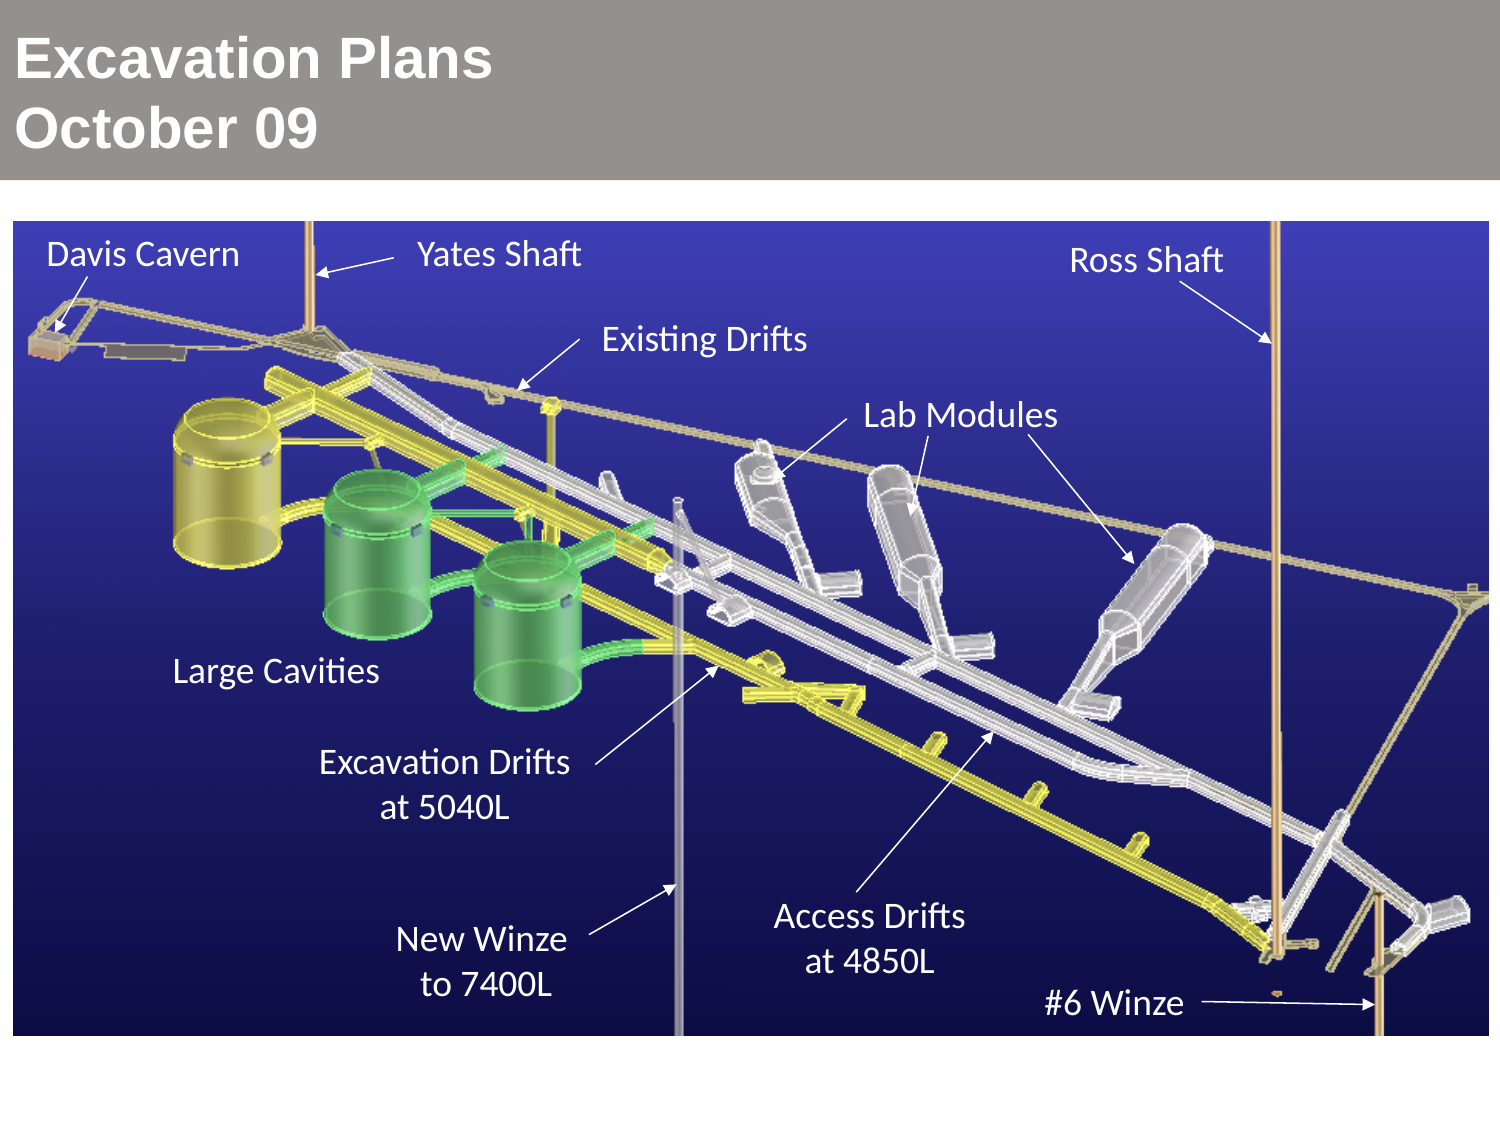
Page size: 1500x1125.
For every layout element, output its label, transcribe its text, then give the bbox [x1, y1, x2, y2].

text_box Excavation Plans October 09 [0, 0, 1500, 181]
picture [13, 221, 1489, 1037]
